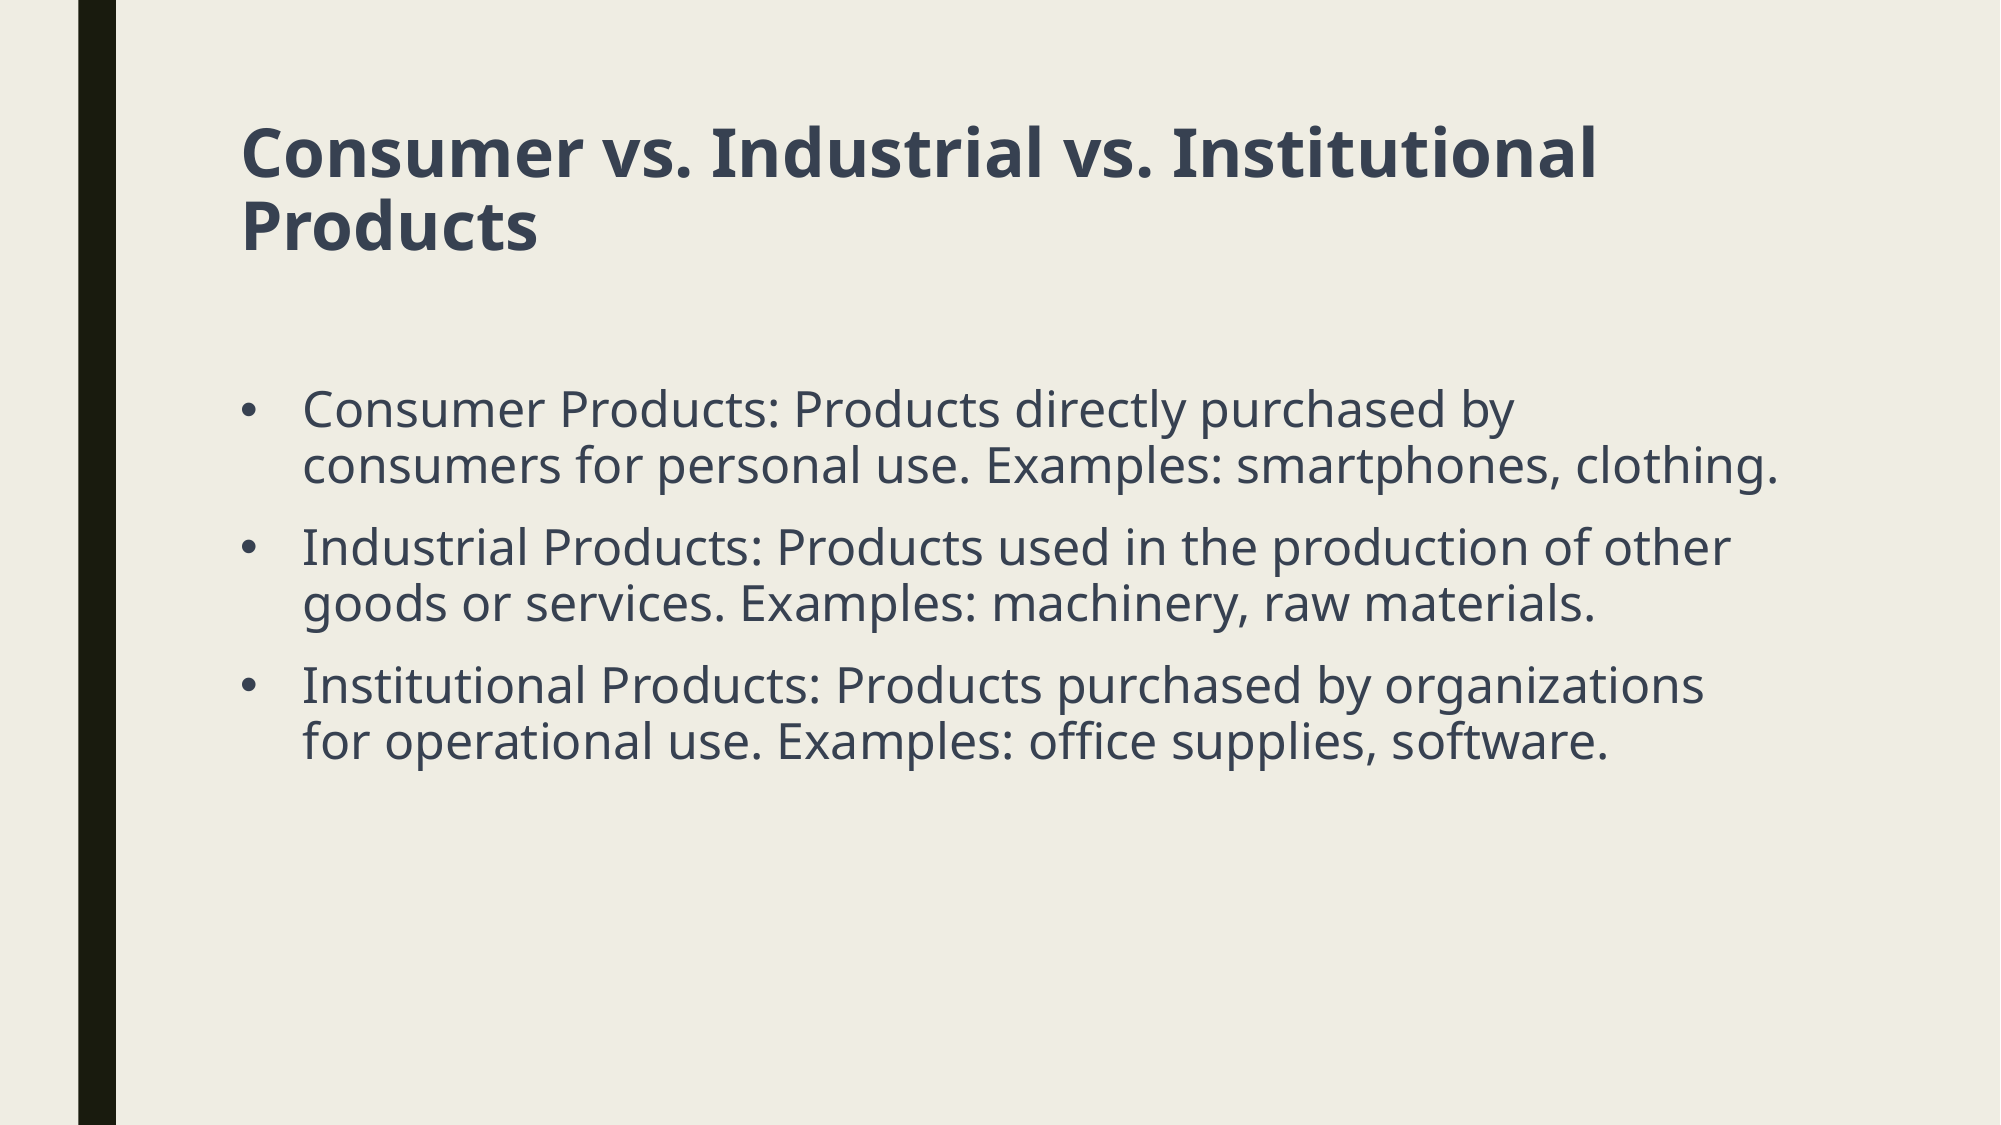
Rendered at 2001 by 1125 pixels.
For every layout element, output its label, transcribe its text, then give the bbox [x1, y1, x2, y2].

title Consumer vs. Industrial vs. Institutional Products [225, 112, 1800, 357]
list Consumer Products: Products directly purchased by consumers for personal use. Examples: smartphones, clothing. Industrial Products: Products used in the production of other goods or services. Examples: machinery, raw materials. Institutional Products: Products purchased by organizations for operational use. Examples: office supplies, software. [225, 375, 1800, 963]
